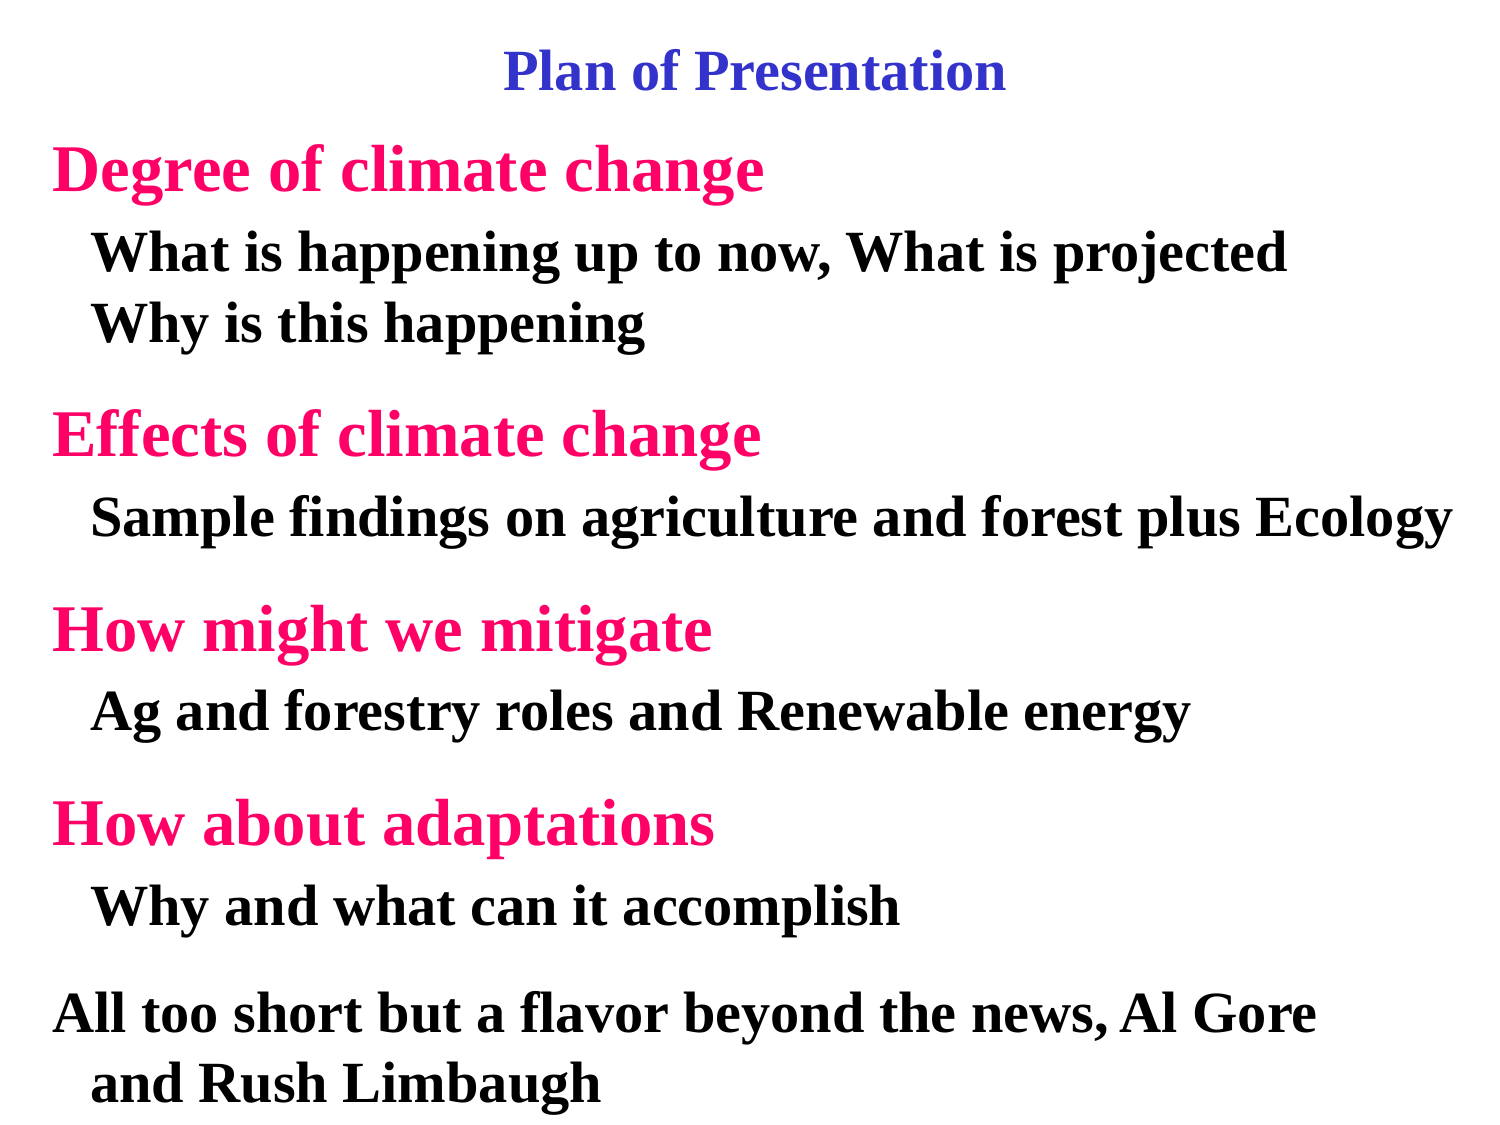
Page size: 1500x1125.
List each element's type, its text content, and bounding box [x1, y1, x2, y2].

text_box Plan of Presentation [488, 24, 1023, 110]
text_box Degree of climate change What is happening up to now, What is projected Why is this happening Effects of climate change Sample findings on agriculture and forest plus Ecology How might we mitigate Ag and forestry roles and Renewable energy How about adaptations Why and what can it accomplish All too short but a flavor beyond the news, Al Gore and Rush Limbaugh [37, 117, 1470, 1122]
